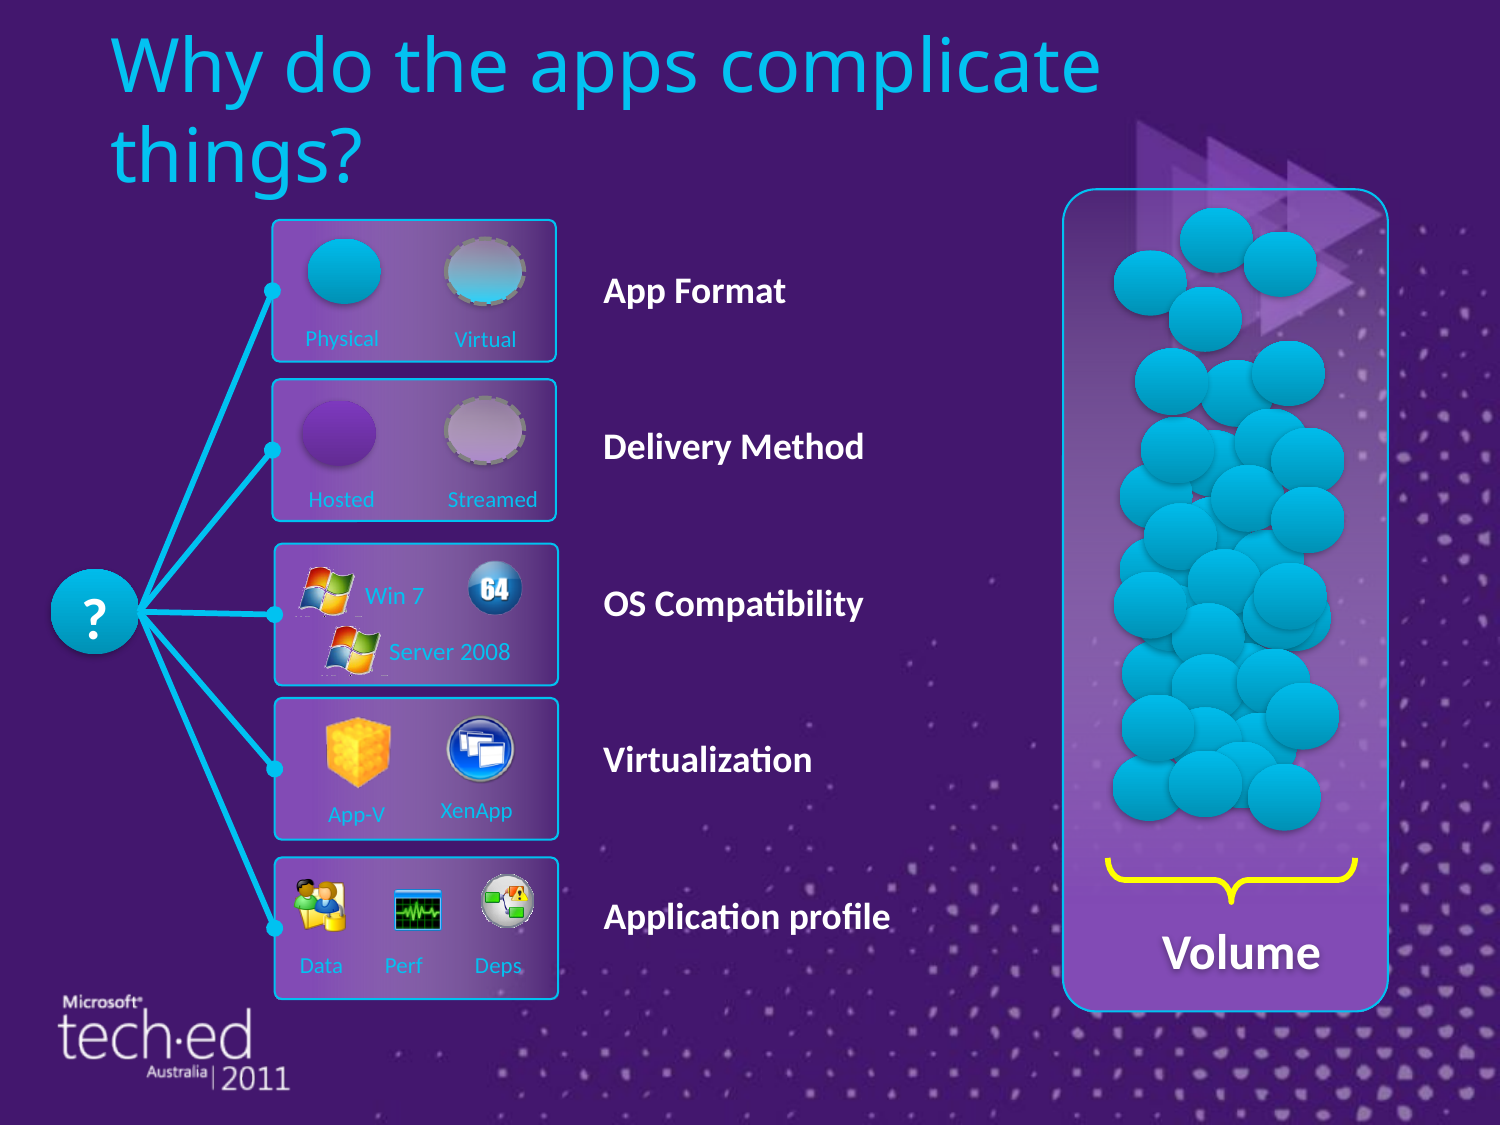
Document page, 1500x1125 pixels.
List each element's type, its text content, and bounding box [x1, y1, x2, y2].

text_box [139, 611, 908, 1000]
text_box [139, 219, 803, 377]
text_box ? [50, 569, 132, 655]
picture [0, 0, 1500, 1125]
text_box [139, 543, 881, 610]
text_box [1062, 189, 1389, 1012]
title Why do the apps complicate things? [95, 42, 1375, 173]
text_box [139, 379, 882, 544]
